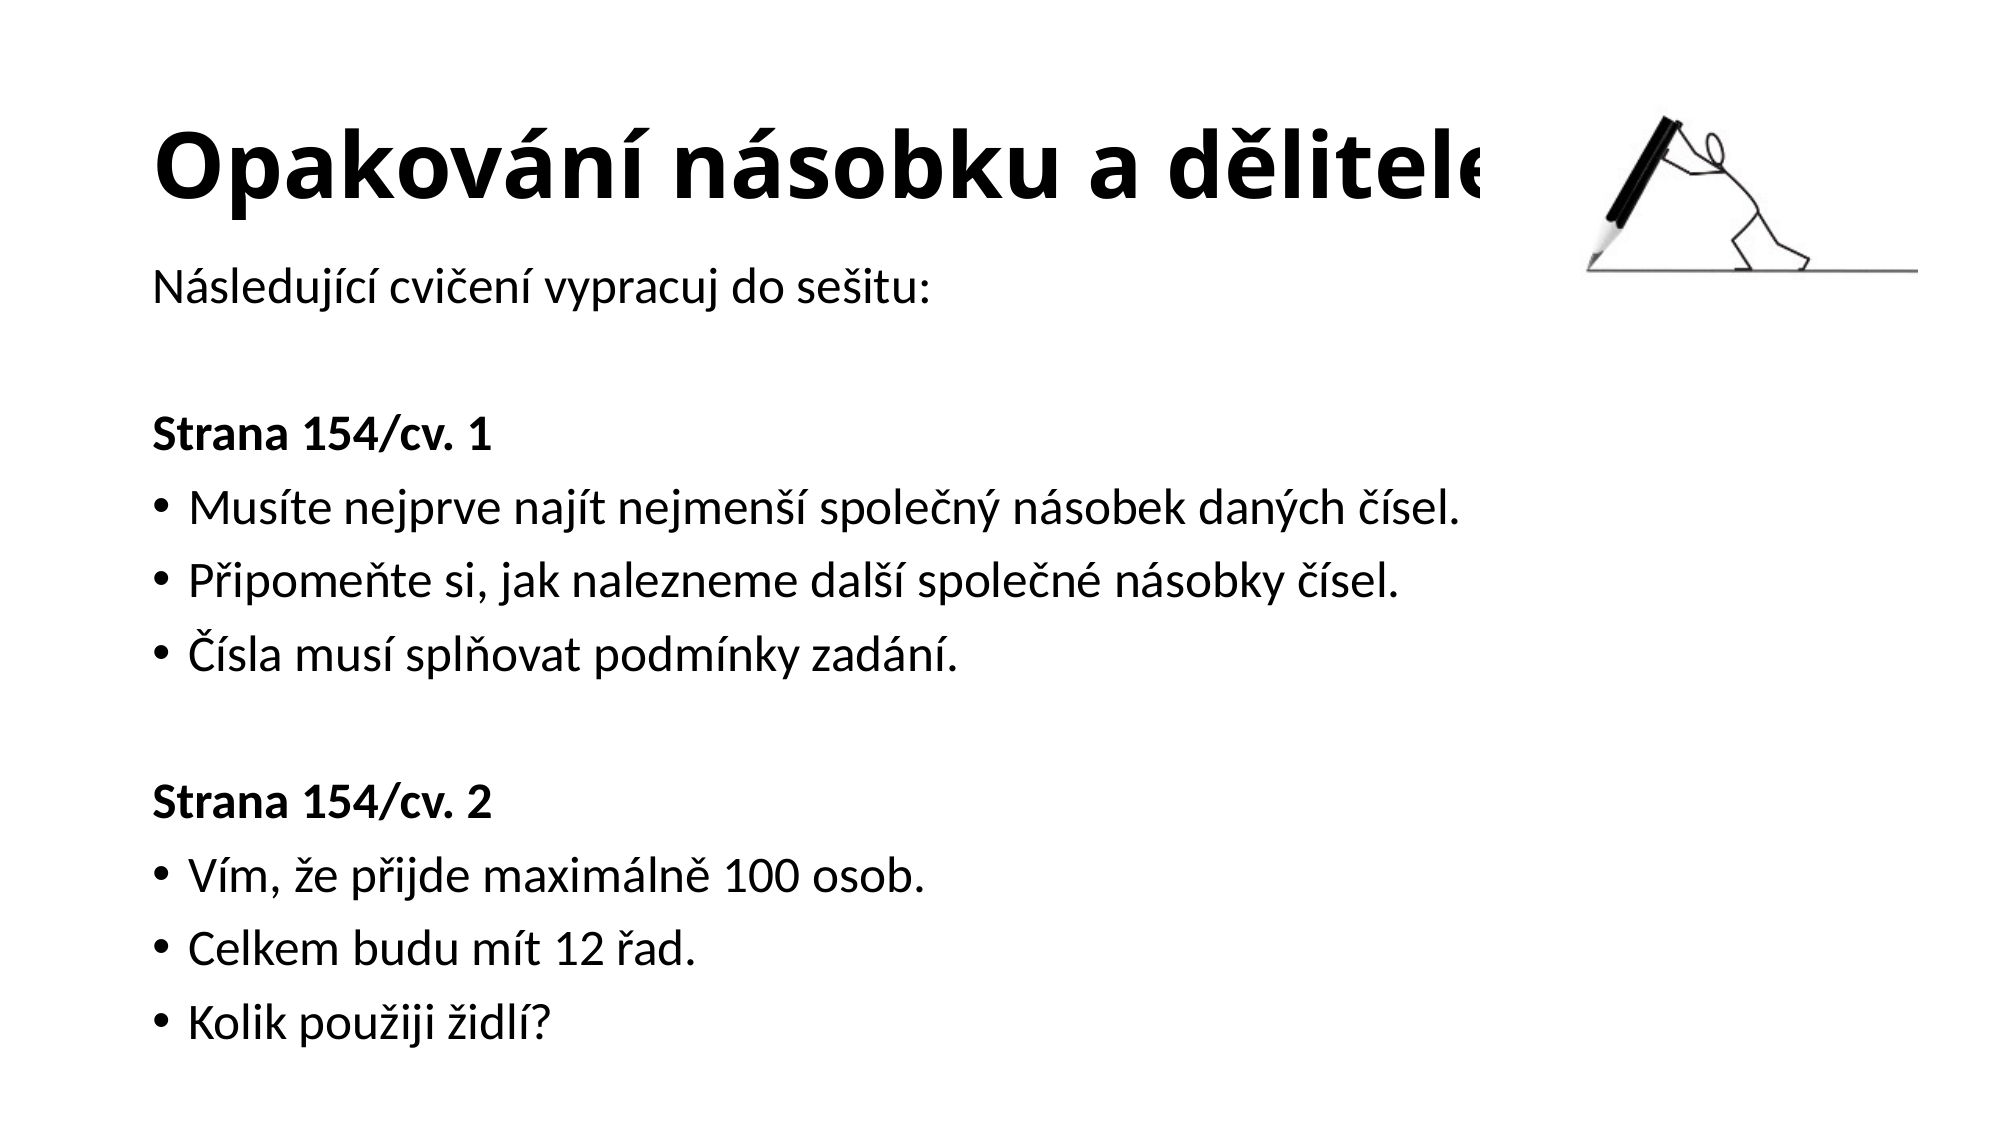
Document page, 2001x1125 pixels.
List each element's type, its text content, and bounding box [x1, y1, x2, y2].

picture [1480, 80, 1918, 309]
title Opakování násobku a dělitele [137, 59, 1863, 251]
list Následující cvičení vypracuj do sešitu: Strana 154/cv. 1 Musíte nejprve najít nejmenší společný násobek daných čísel. Připomeňte si, jak nalezneme další společné násobky čísel. Čísla musí splňovat podmínky zadání. Strana 154/cv. 2 Vím, že přijde maximálně 100 osob. Celkem budu mít 12 řad. Kolik použiji židlí? [137, 251, 1863, 1066]
